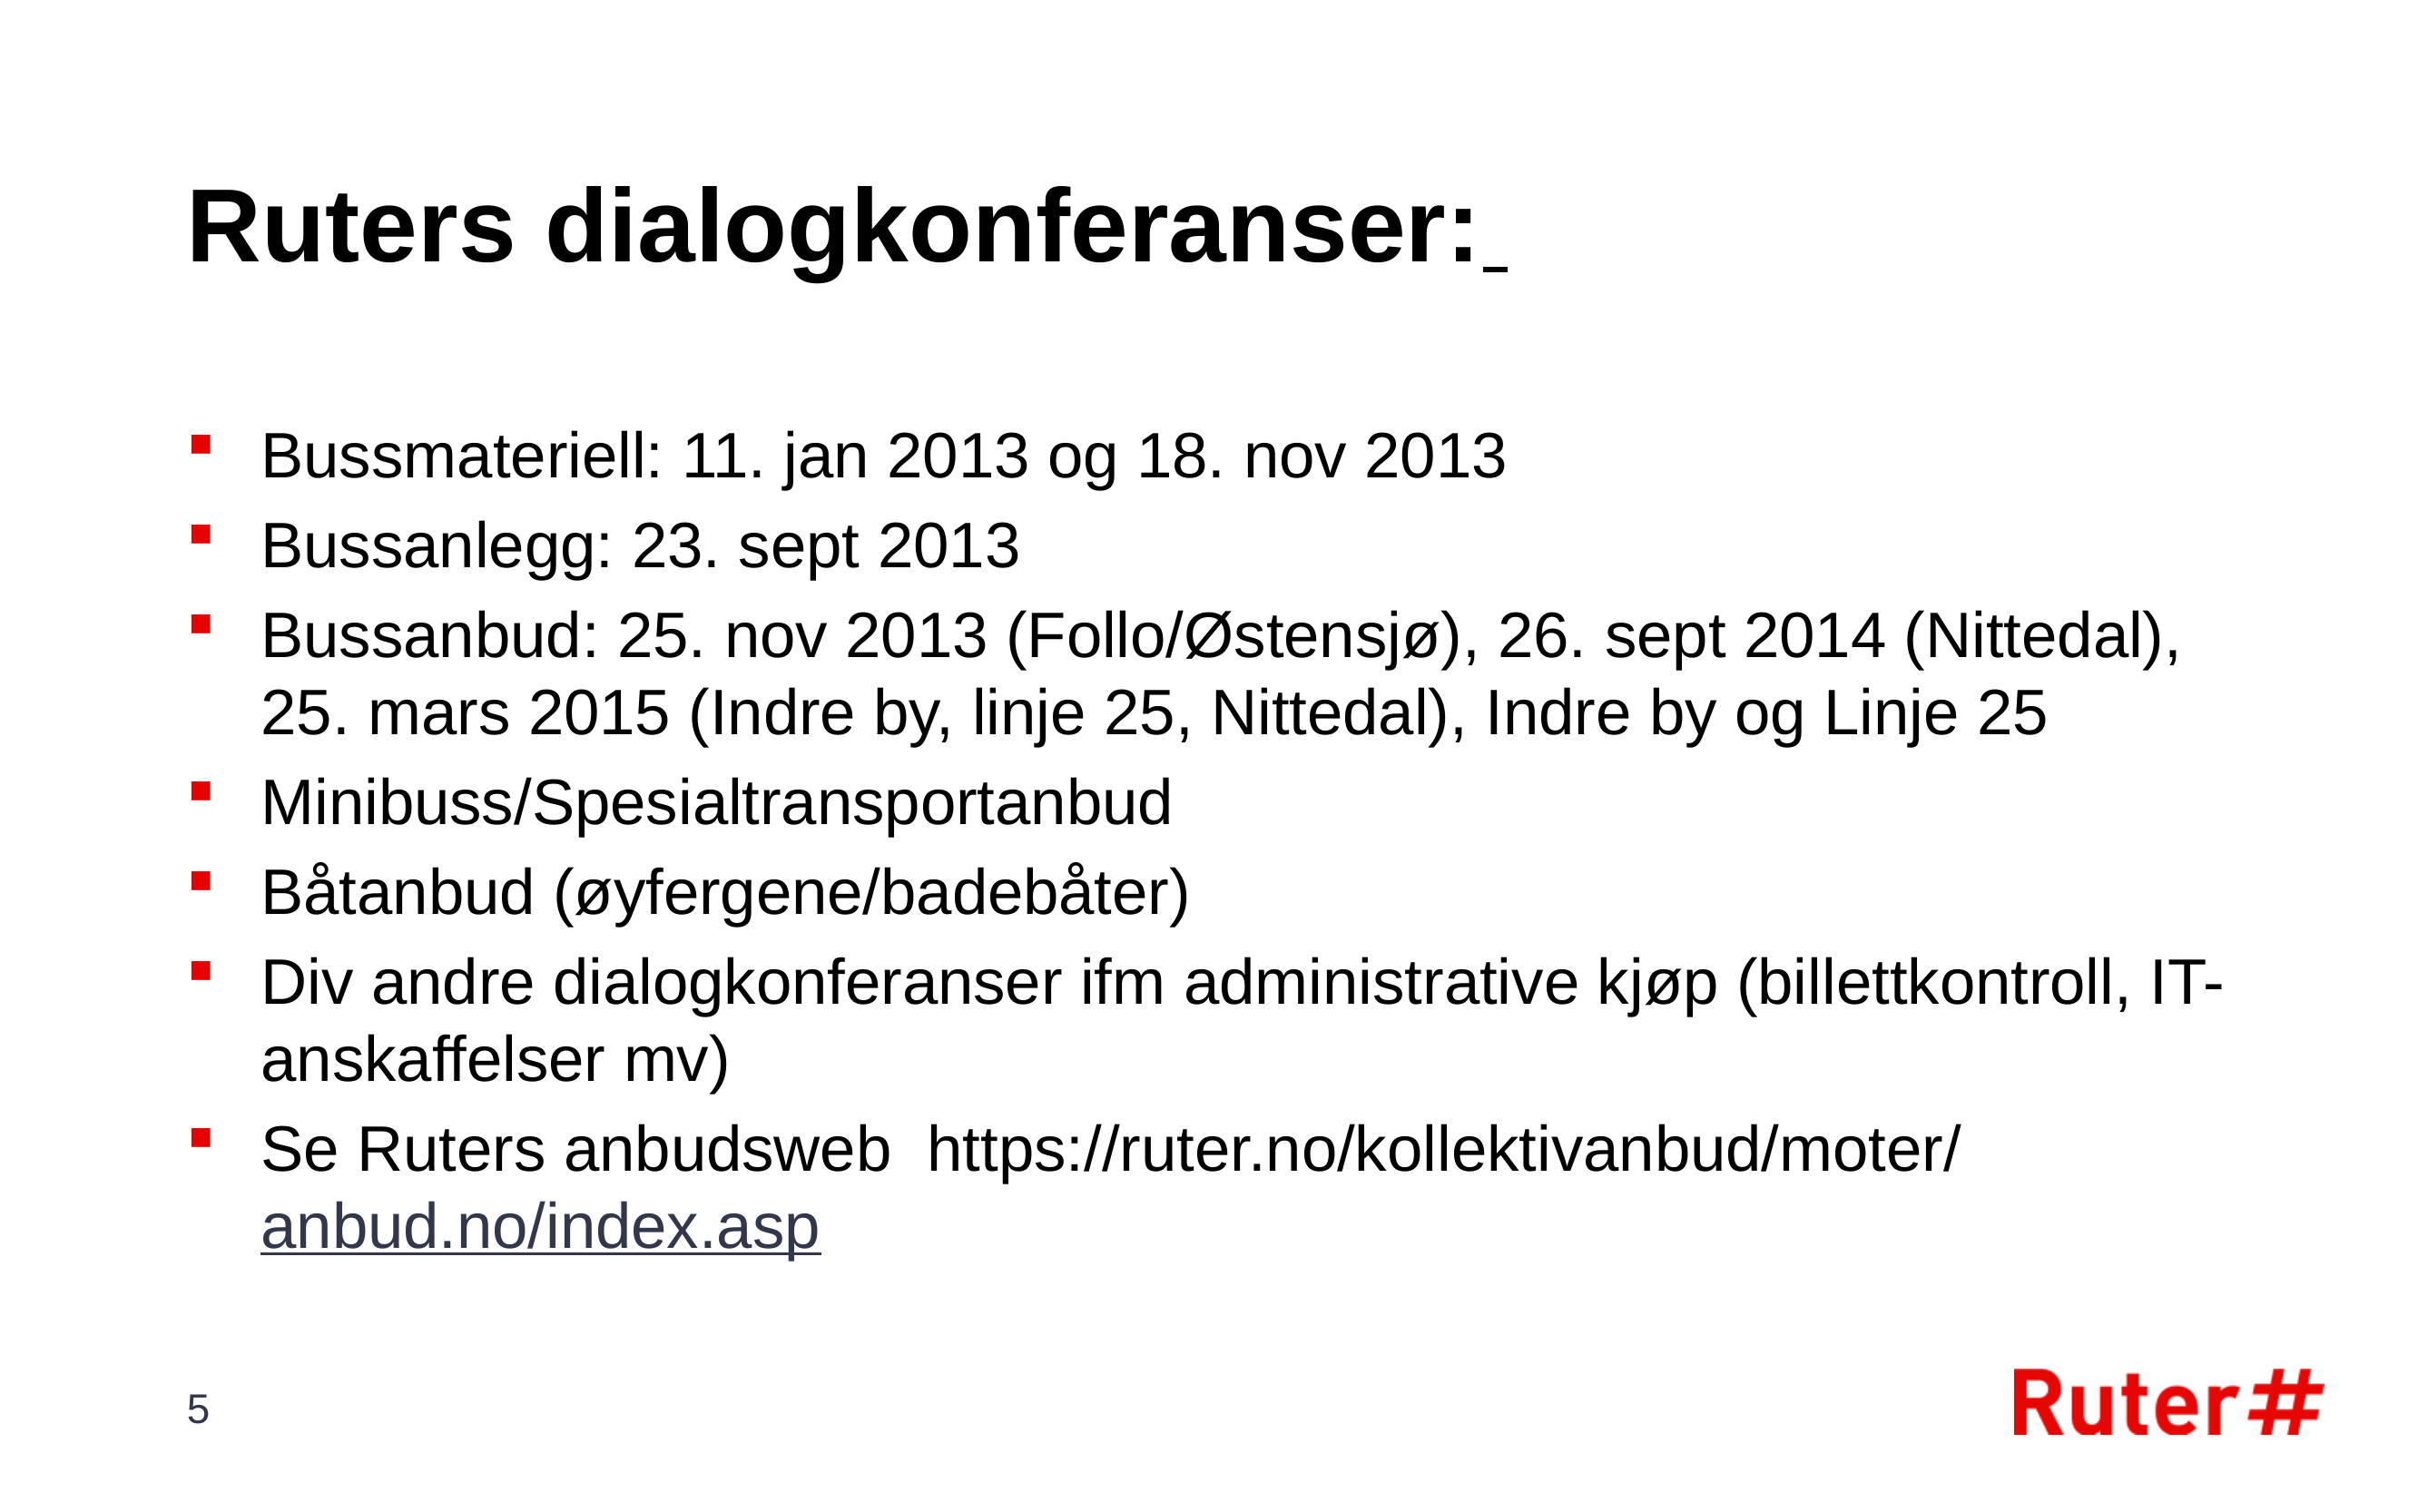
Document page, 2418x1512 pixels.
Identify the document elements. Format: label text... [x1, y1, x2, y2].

picture [2014, 1369, 2325, 1435]
list Bussmateriell: 11. jan 2013 og 18. nov 2013 Bussanlegg: 23. sept 2013 Bussanbud: 25. nov 2013 (Follo/Østensjø), 26. sept 2014 (Nittedal), 25. mars 2015 (Indre by, linje 25, Nittedal), Indre by og Linje 25 Minibuss/Spesialtransportanbud Båtanbud (øyfergene/badebåter) Div andre dialogkonferanser ifm administrative kjøp (billettkontroll, IT-anskaffelser mv) Se Ruters anbudsweb https://ruter.no/kollektivanbud/moter/anbud.no/index.asp [162, 311, 2314, 1303]
title Ruters dialogkonferanser: [162, 136, 2297, 296]
slide_number 5 [162, 1374, 270, 1438]
